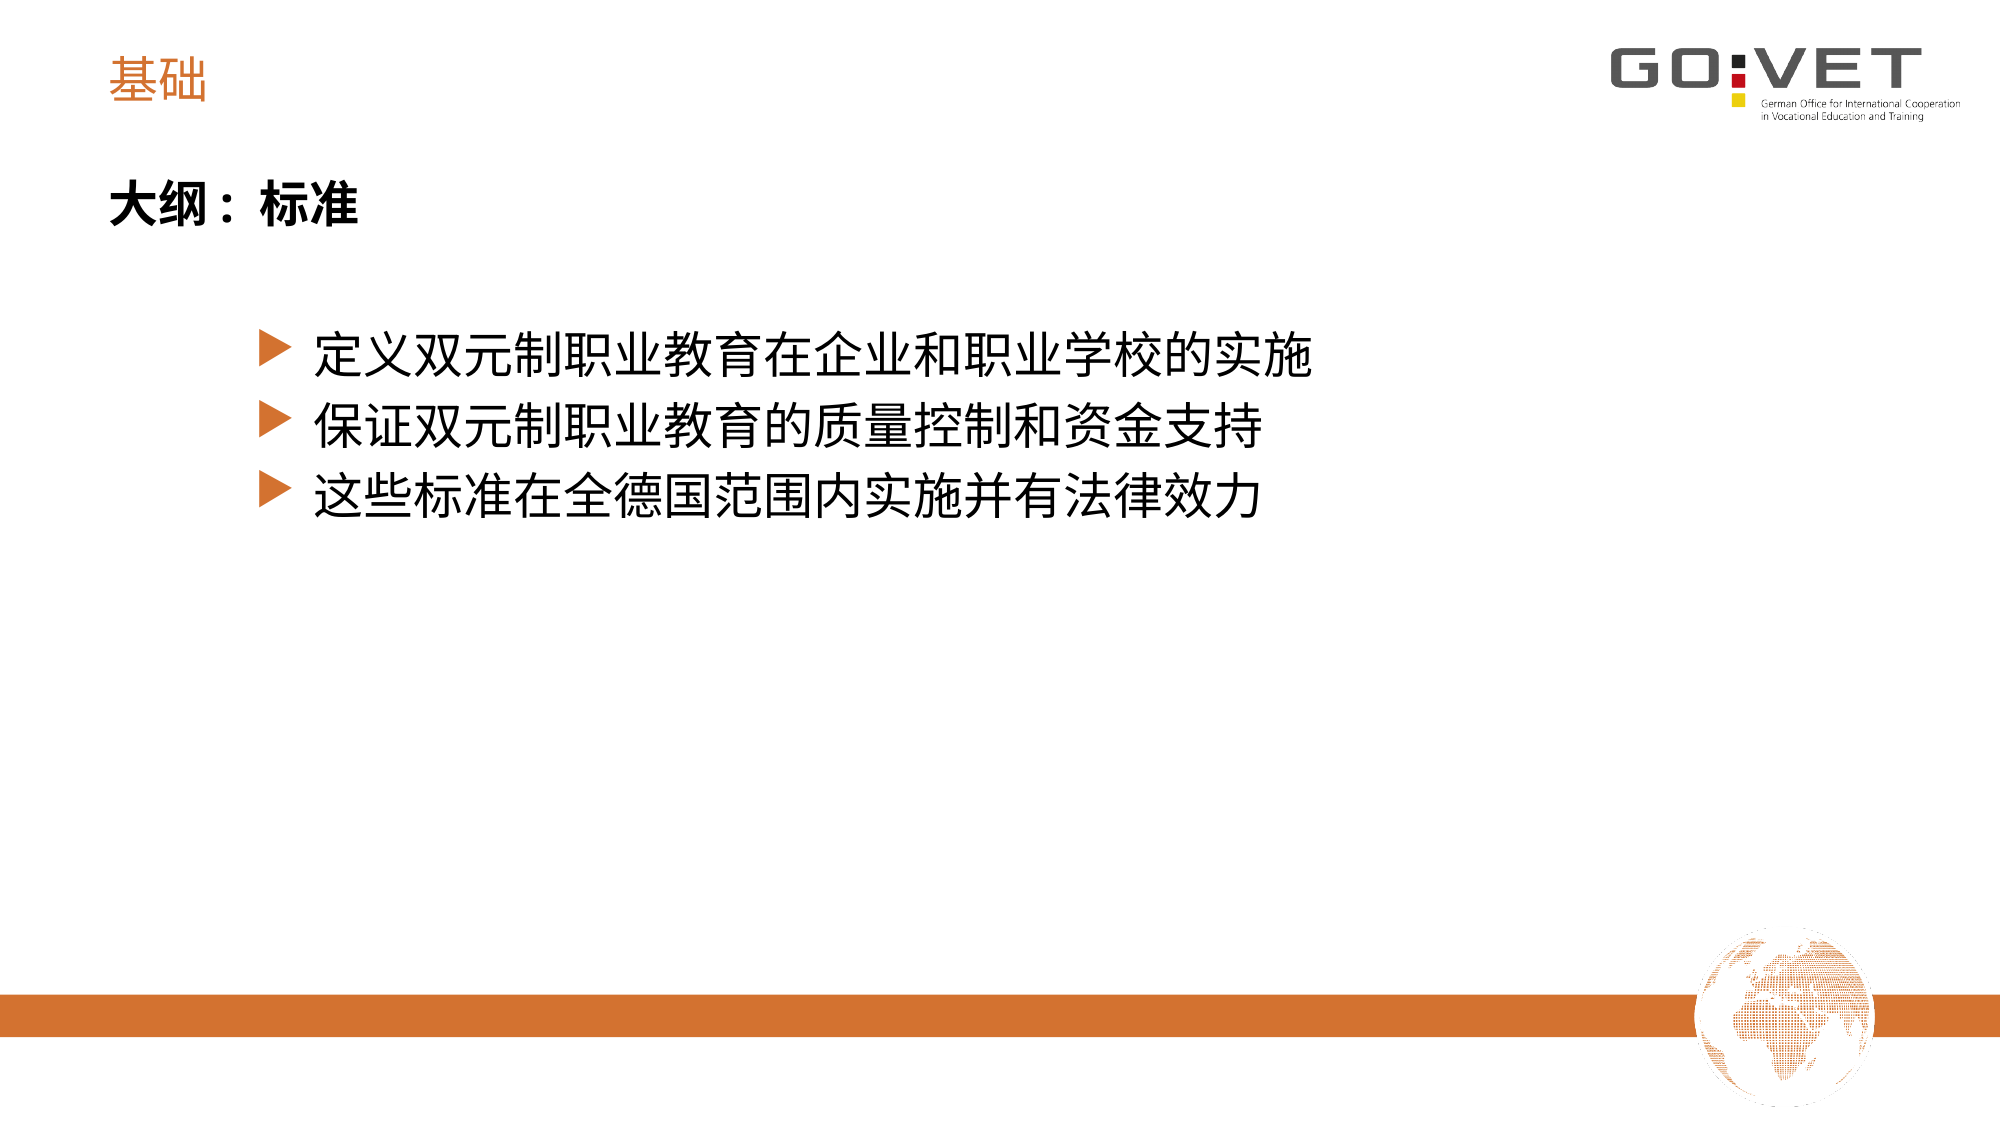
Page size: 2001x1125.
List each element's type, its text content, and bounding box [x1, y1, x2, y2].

picture [1611, 48, 1960, 122]
list 大纲: 标准 定义双元制职业教育在企业和职业学校的实施 保证双元制职业教育的质量控制和资金支持 这些标准在全德国范围内实施并有法律效力 [108, 172, 1922, 929]
picture [1694, 929, 1875, 1107]
title 基础 [108, 48, 1585, 122]
